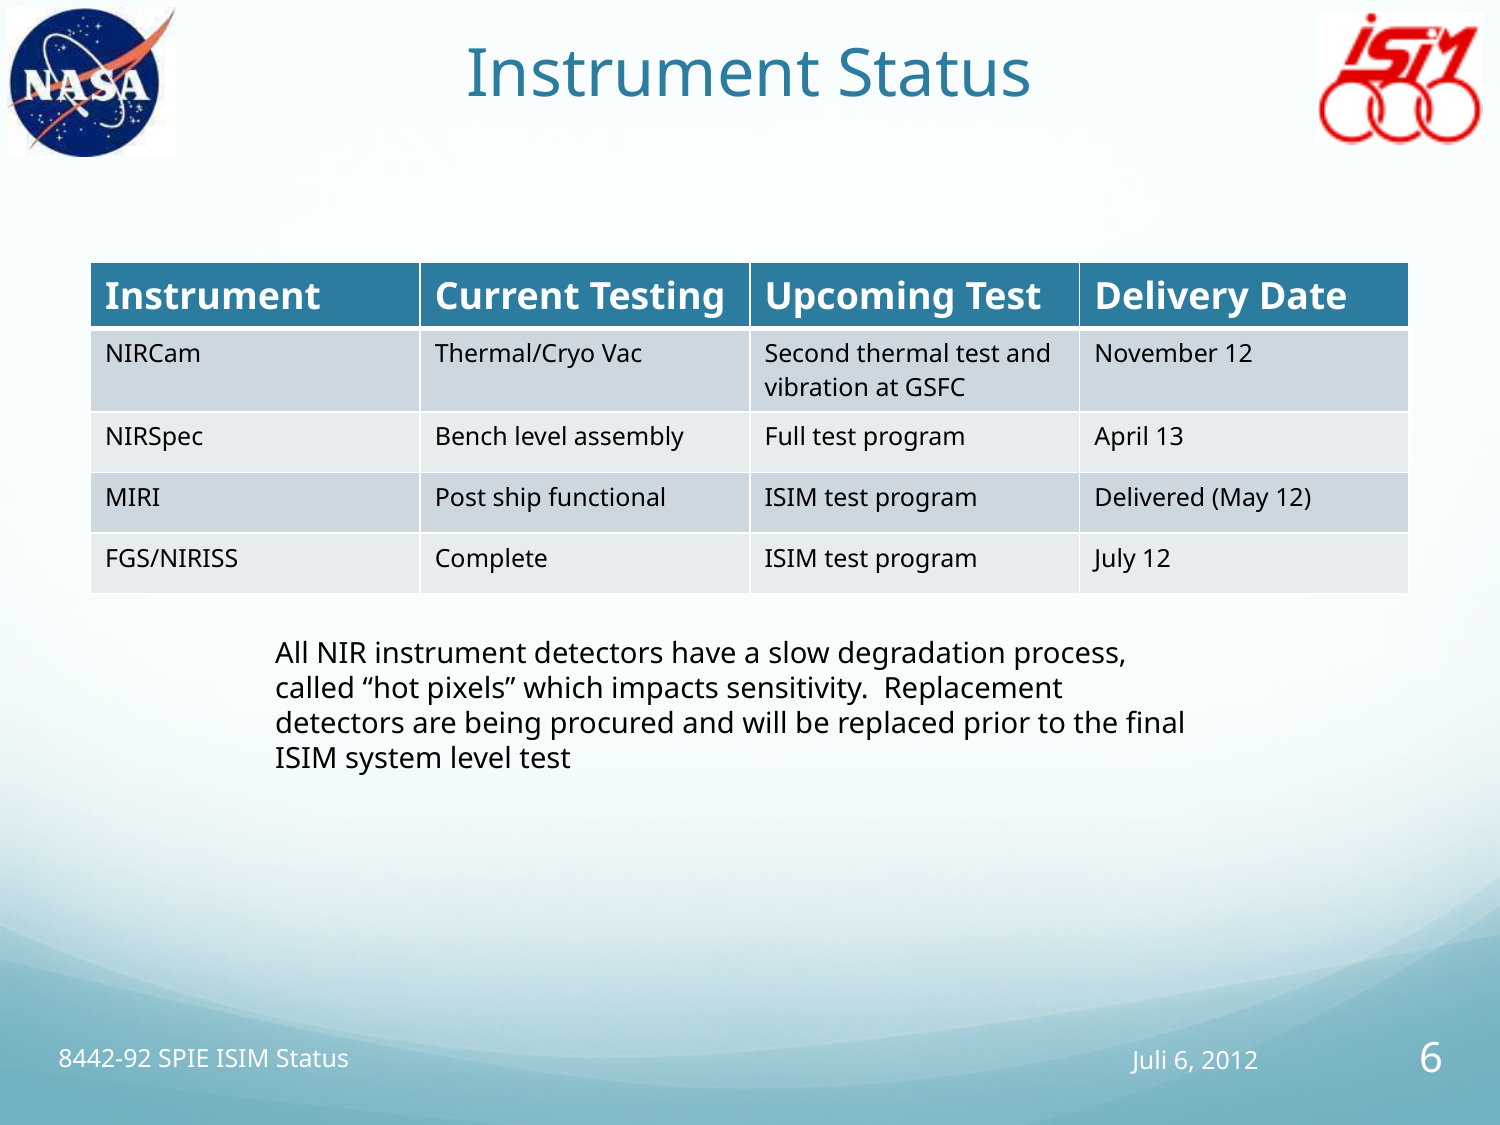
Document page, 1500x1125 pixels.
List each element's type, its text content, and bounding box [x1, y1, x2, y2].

table_cell ISIM test program [751, 534, 1079, 593]
footer 8442-92 SPIE ISIM Status [43, 1029, 838, 1090]
picture [1318, 12, 1483, 145]
slide_number 6 [1295, 1029, 1459, 1090]
table_cell Post ship functional [421, 473, 749, 532]
table_header Instrument [91, 263, 419, 326]
table_cell NIRCam [91, 331, 419, 411]
slide_number Juli 6, 2012 [923, 1029, 1274, 1090]
table_header Delivery Date [1080, 263, 1408, 326]
table_cell ISIM test program [751, 473, 1079, 532]
table_cell Complete [421, 534, 749, 593]
table_cell Full test program [751, 413, 1079, 472]
table_cell MIRI [91, 473, 419, 532]
title Instrument Status [90, 17, 1410, 118]
table_cell NIRSpec [91, 413, 419, 472]
table_cell Second thermal test and vibration at GSFC [751, 331, 1079, 411]
table_cell July 12 [1080, 534, 1408, 593]
text_box All NIR instrument detectors have a slow degradation process, called “hot pixels” which impacts sensitivity. Replacement detectors are being procured and will be replaced prior to the final ISIM system level test [260, 626, 1202, 782]
table_cell FGS/NIRISS [91, 534, 419, 593]
table_cell November 12 [1080, 331, 1408, 411]
table_cell Bench level assembly [421, 413, 749, 472]
picture [7, 7, 176, 157]
table_cell Thermal/Cryo Vac [421, 331, 749, 411]
table_header Upcoming Test [751, 263, 1079, 326]
table_cell April 13 [1080, 413, 1408, 472]
table_header Current Testing [421, 263, 749, 326]
table_cell Delivered (May 12) [1080, 473, 1408, 532]
